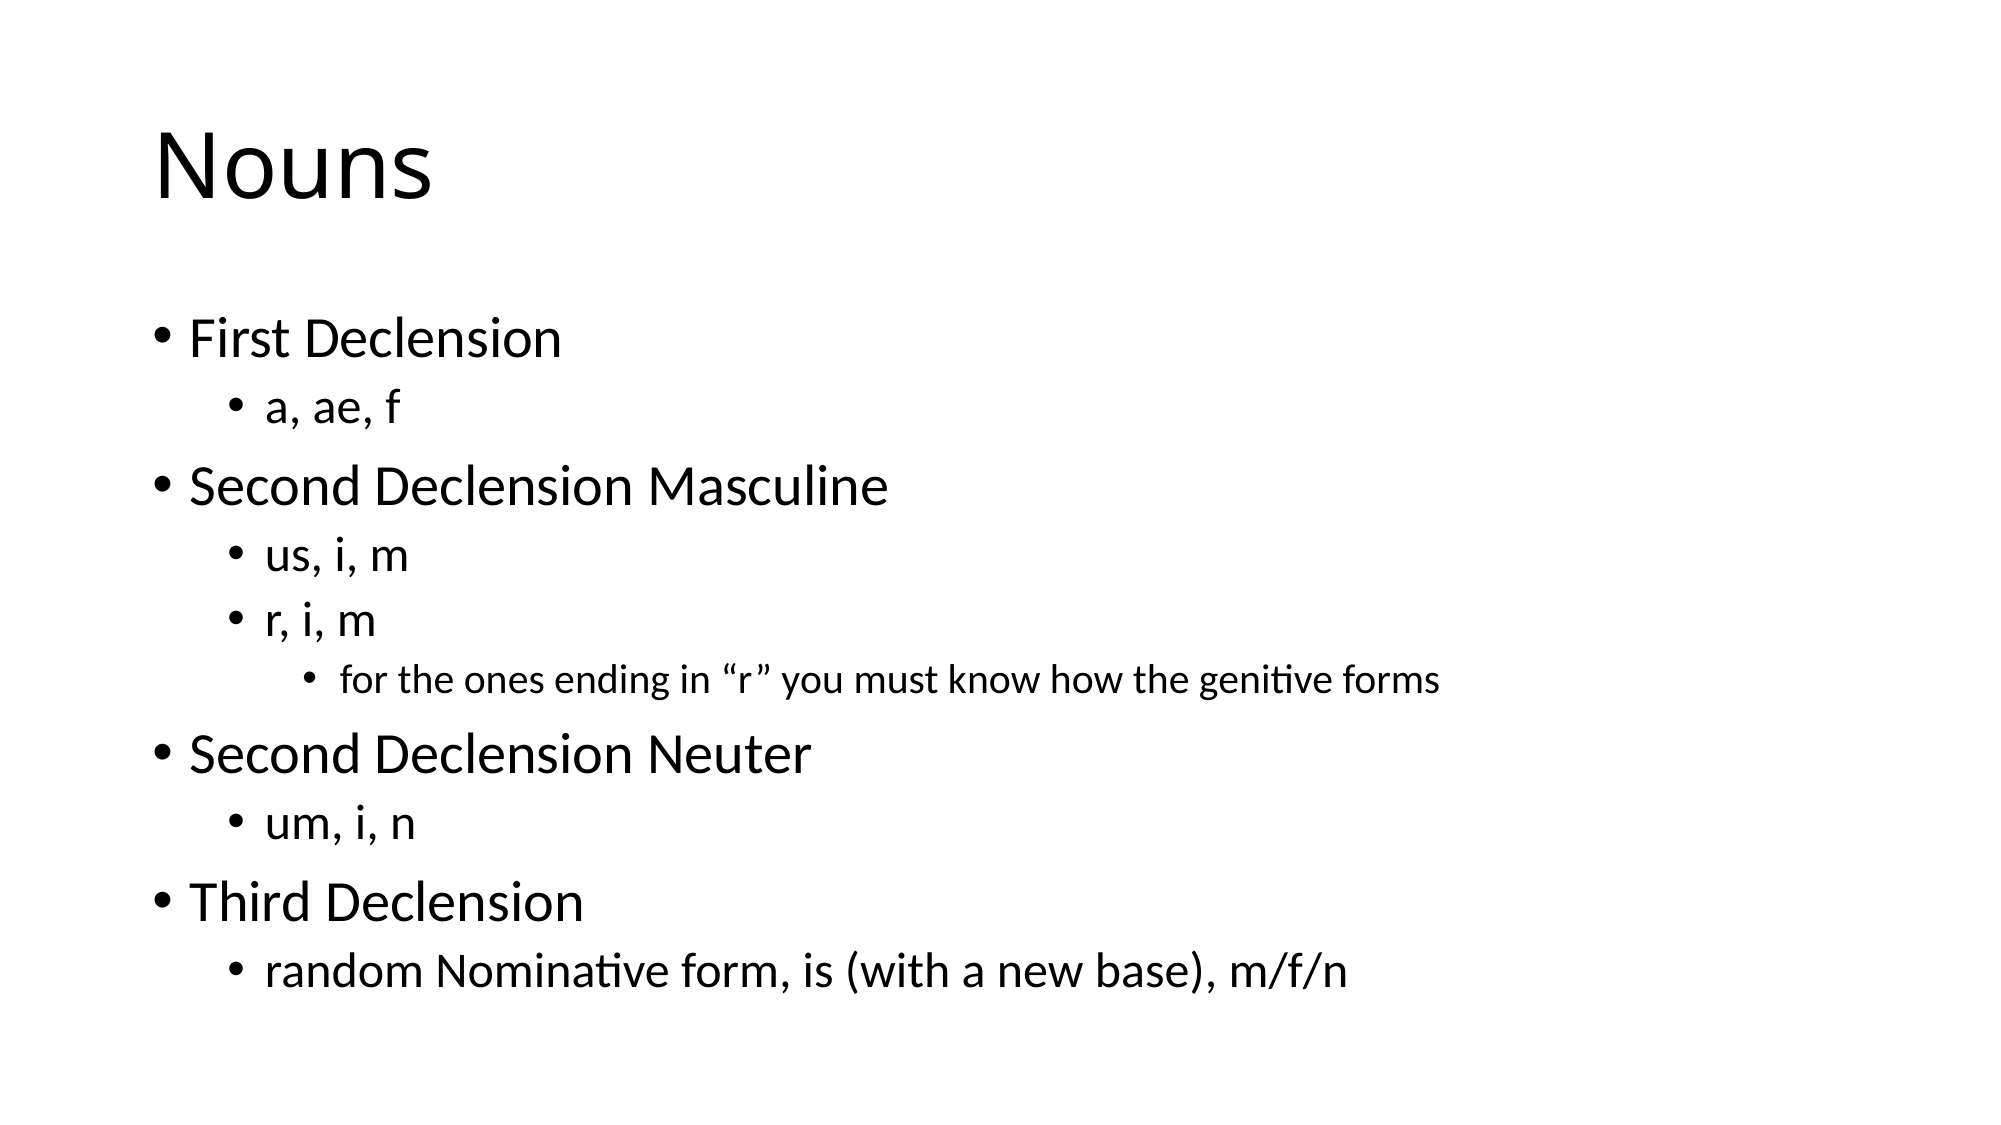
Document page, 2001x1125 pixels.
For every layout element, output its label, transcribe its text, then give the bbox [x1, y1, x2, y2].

title Nouns [137, 59, 1863, 278]
list First Declension a, ae, f Second Declension Masculine us, i, m r, i, m for the ones ending in “r” you must know how the genitive forms Second Declension Neuter um, i, n Third Declension random Nominative form, is (with a new base), m/f/n [137, 299, 1863, 1014]
